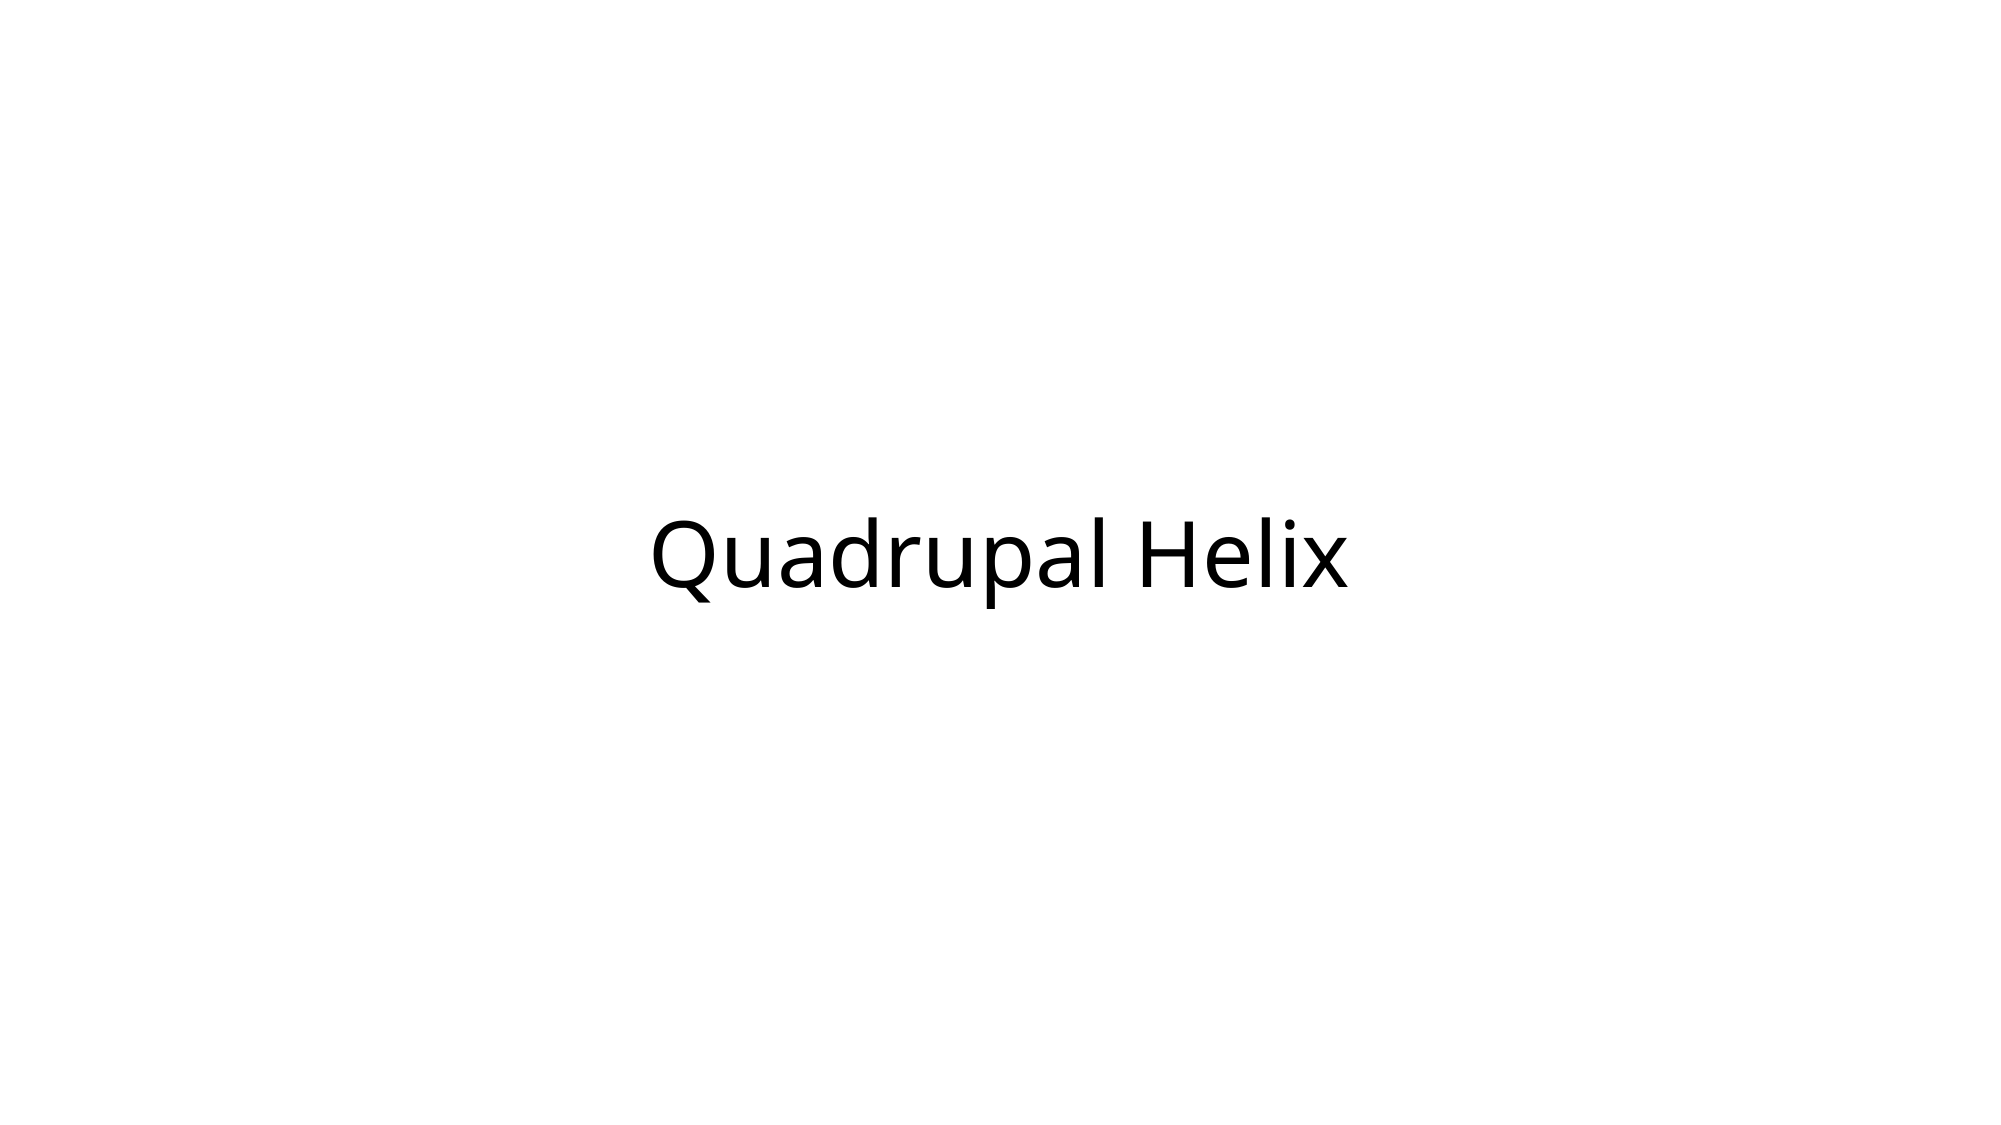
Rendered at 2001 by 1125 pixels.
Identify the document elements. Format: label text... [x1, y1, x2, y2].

title Quadrupal Helix [137, 448, 1863, 667]
